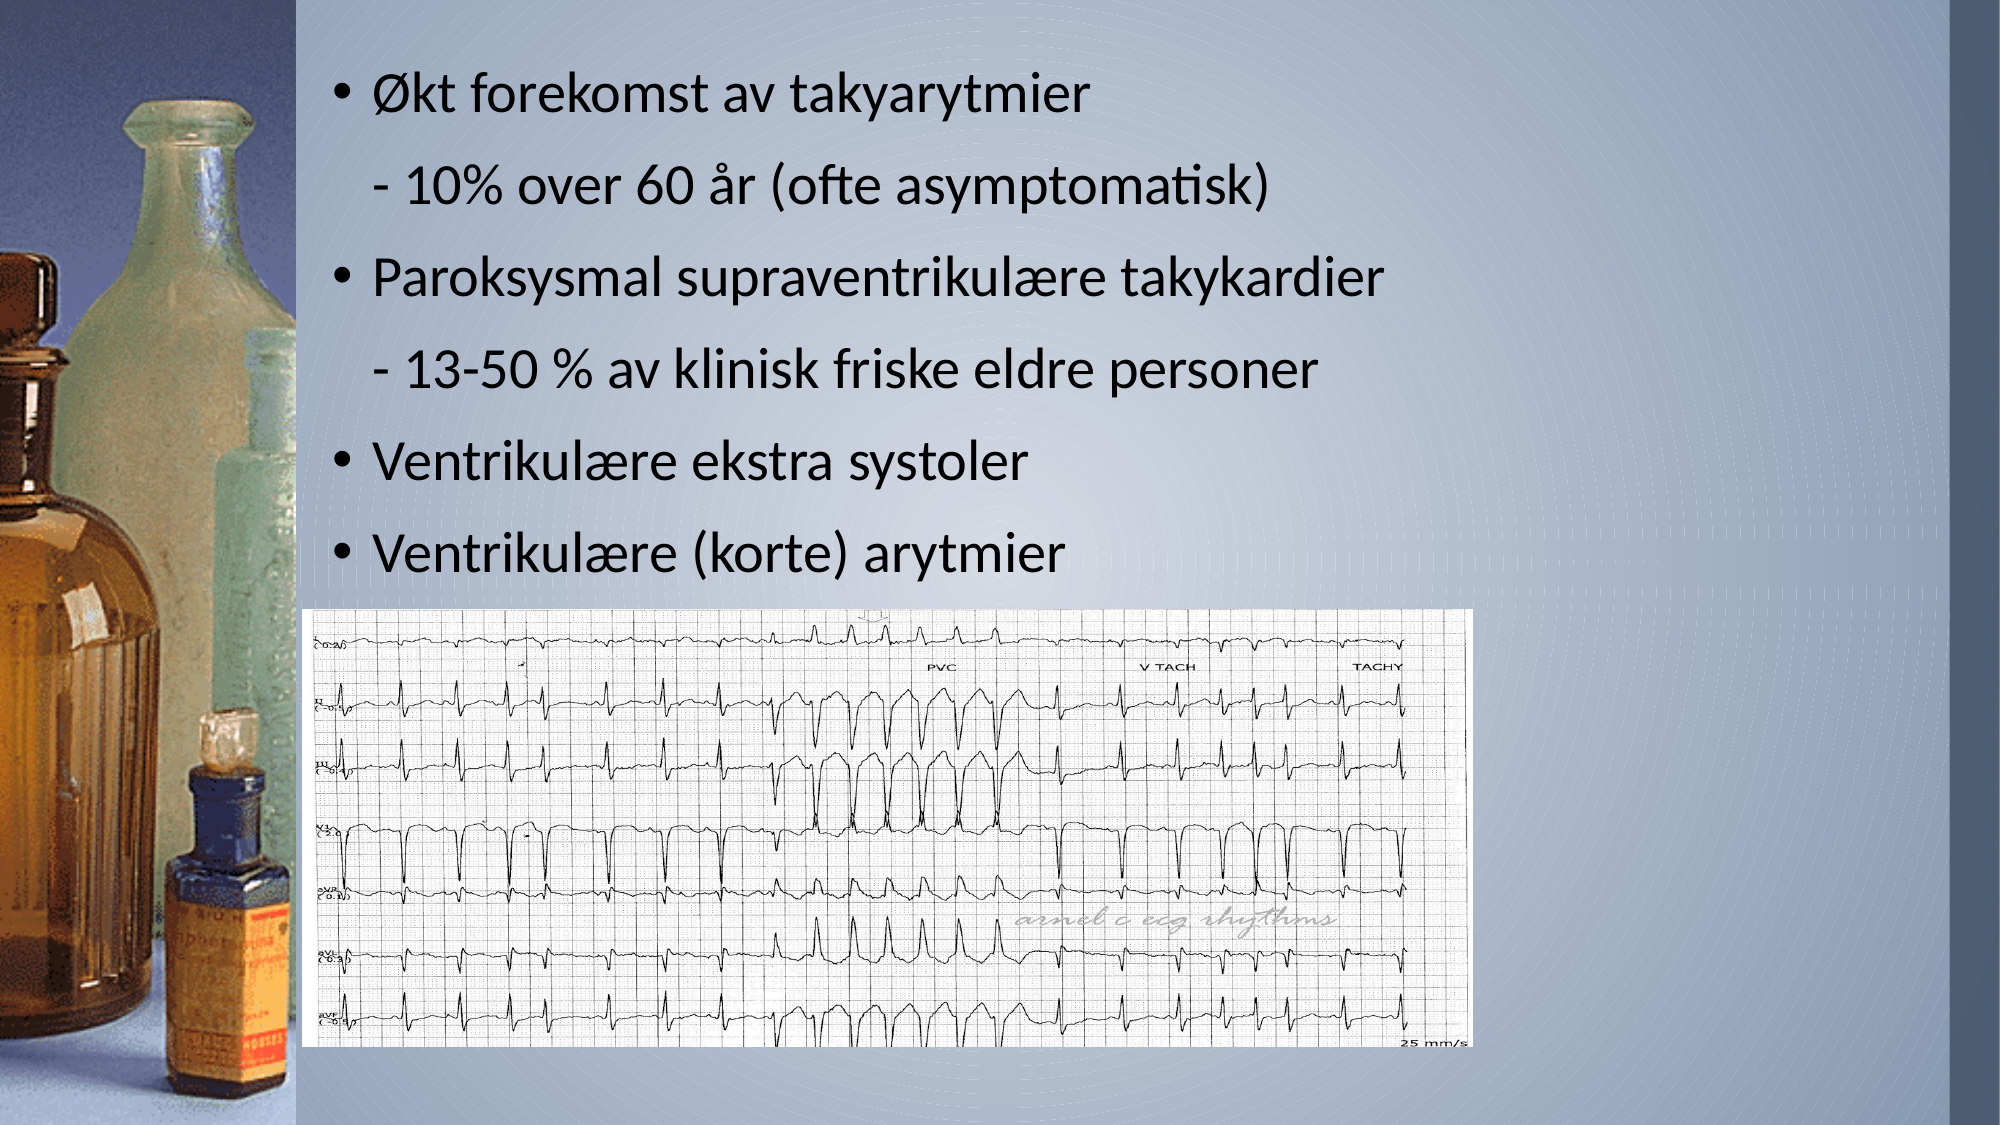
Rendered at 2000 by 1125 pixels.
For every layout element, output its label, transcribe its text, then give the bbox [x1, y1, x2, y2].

picture [302, 609, 1473, 1047]
list Økt forekomst av takyarytmier - 10% over 60 år (ofte asymptomatisk) Paroksysmal supraventrikulære takykardier - 13-50 % av klinisk friske eldre personer Ventrikulære ekstra systoler Ventrikulære (korte) arytmier [317, 54, 1933, 1013]
picture [0, 0, 296, 1125]
